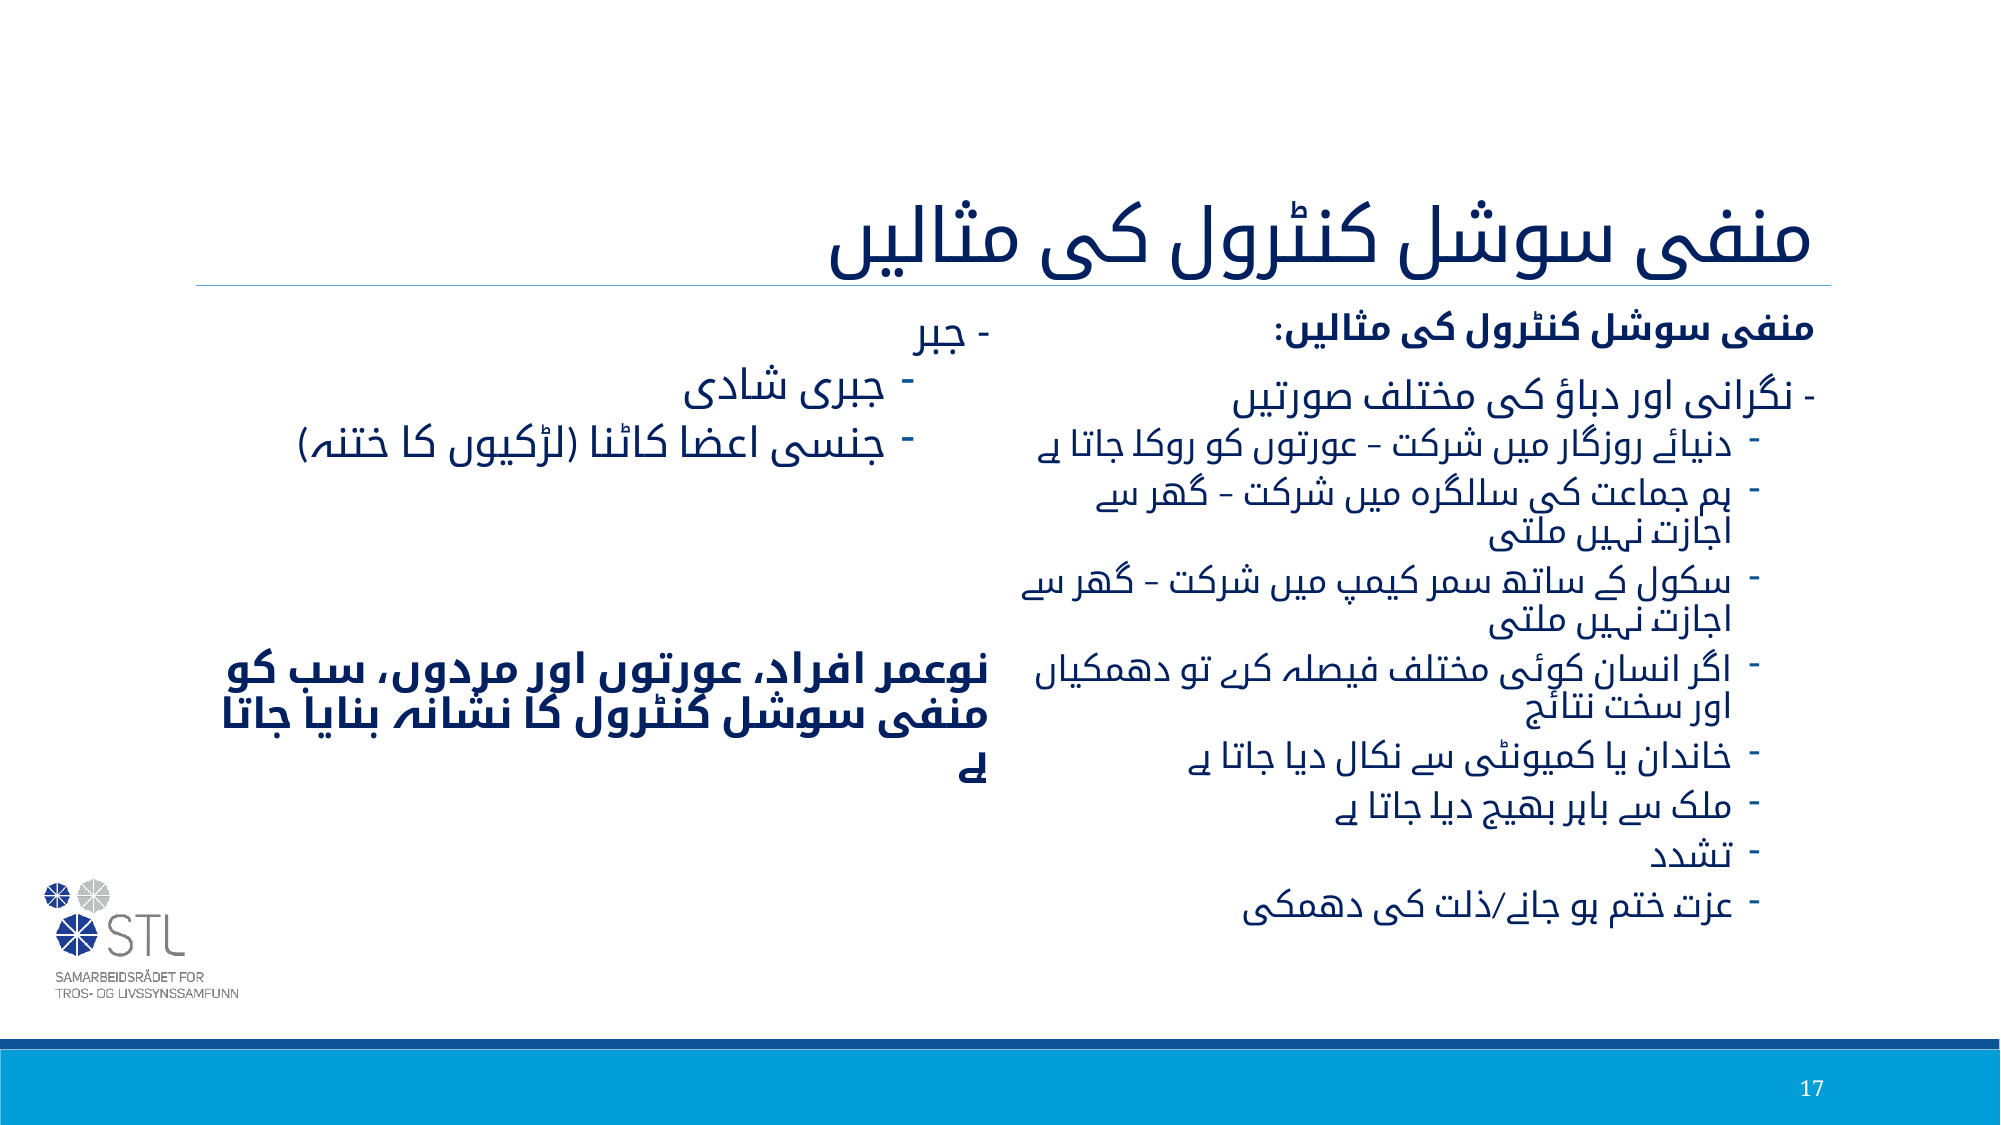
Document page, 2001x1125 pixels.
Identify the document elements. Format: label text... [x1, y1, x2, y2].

picture [43, 878, 239, 999]
title منفی سوشل کنٹرول کی مثالیں [180, 47, 1830, 285]
list منفی سوشل کنٹرول کی مثالیں: - نگرانی اور دباؤ کی مختلف صورتیں دنیائے روزگار میں شرکت – عورتوں کو روکا جاتا ہے ہم جماعت کی سالگرہ میں شرکت – گھر سے اجازت نہیں ملتی سکول کے ساتھ سمر کیمپ میں شرکت – گھر سے اجازت نہیں ملتی اگر انسان کوئی مختلف فیصلہ کرے تو دھمکیاں اور سخت نتائج خاندان یا کمیونٹی سے نکال دیا جاتا ہے ملک سے باہر بھیج دیا جاتا ہے تشدد عزت ختم ہو جانے/ذلت کی دھمکی [1020, 302, 1830, 963]
slide_number 17 [1624, 1059, 1840, 1120]
list - جبر جبری شادی جنسی اعضا کاٹنا (لڑکیوں کا ختنہ) نوعمر افراد، عورتوں اور مردوں، سب کو منفی سوشل کنٹرول کا نشانہ بنایا جاتا ہے [180, 302, 990, 963]
